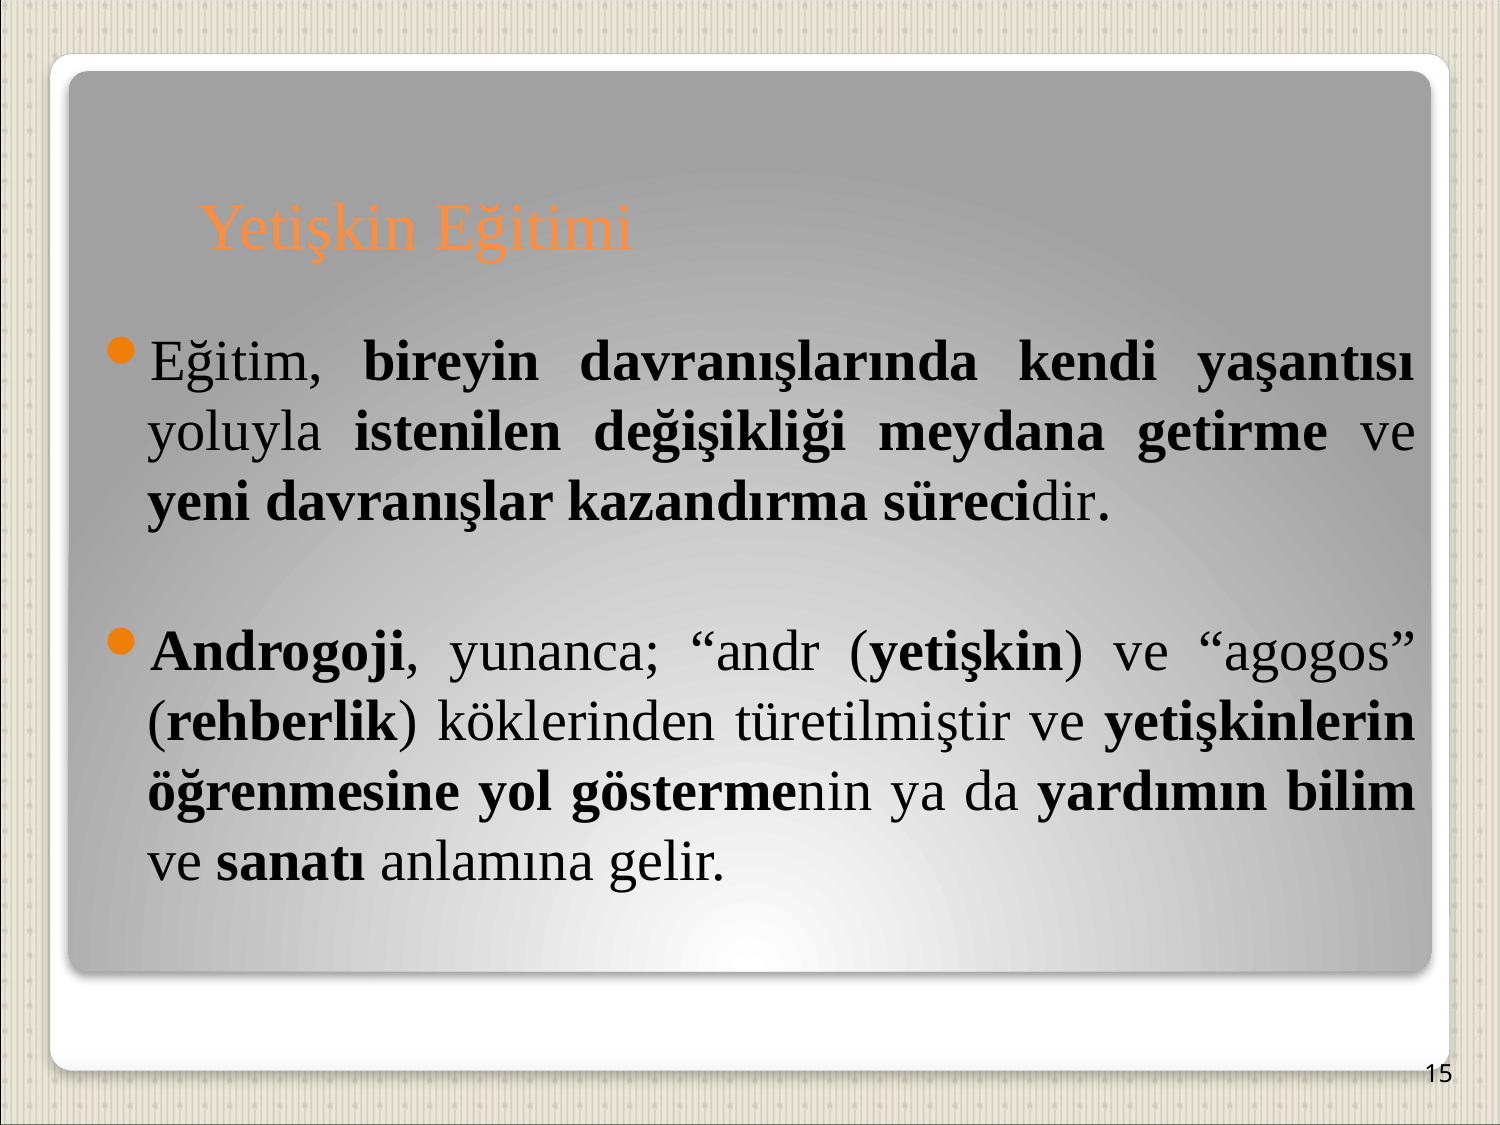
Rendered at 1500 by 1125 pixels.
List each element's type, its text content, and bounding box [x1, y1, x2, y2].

text_box 15 [1155, 1024, 1468, 1100]
title Yetişkin Eğitimi [183, 31, 1462, 271]
picture [0, 0, 1500, 1125]
list Eğitim, bireyin davranışlarında kendi yaşantısı yoluyla istenilen değişikliği meydana getirme ve yeni davranışlar kazandırma sürecidir. Androgoji, yunanca; “andr (yetişkin) ve “agogos” (rehberlik) köklerinden türetilmiştir ve yetişkinlerin öğrenmesine yol göstermenin ya da yardımın bilim ve sanatı anlamına gelir. [88, 314, 1432, 1002]
